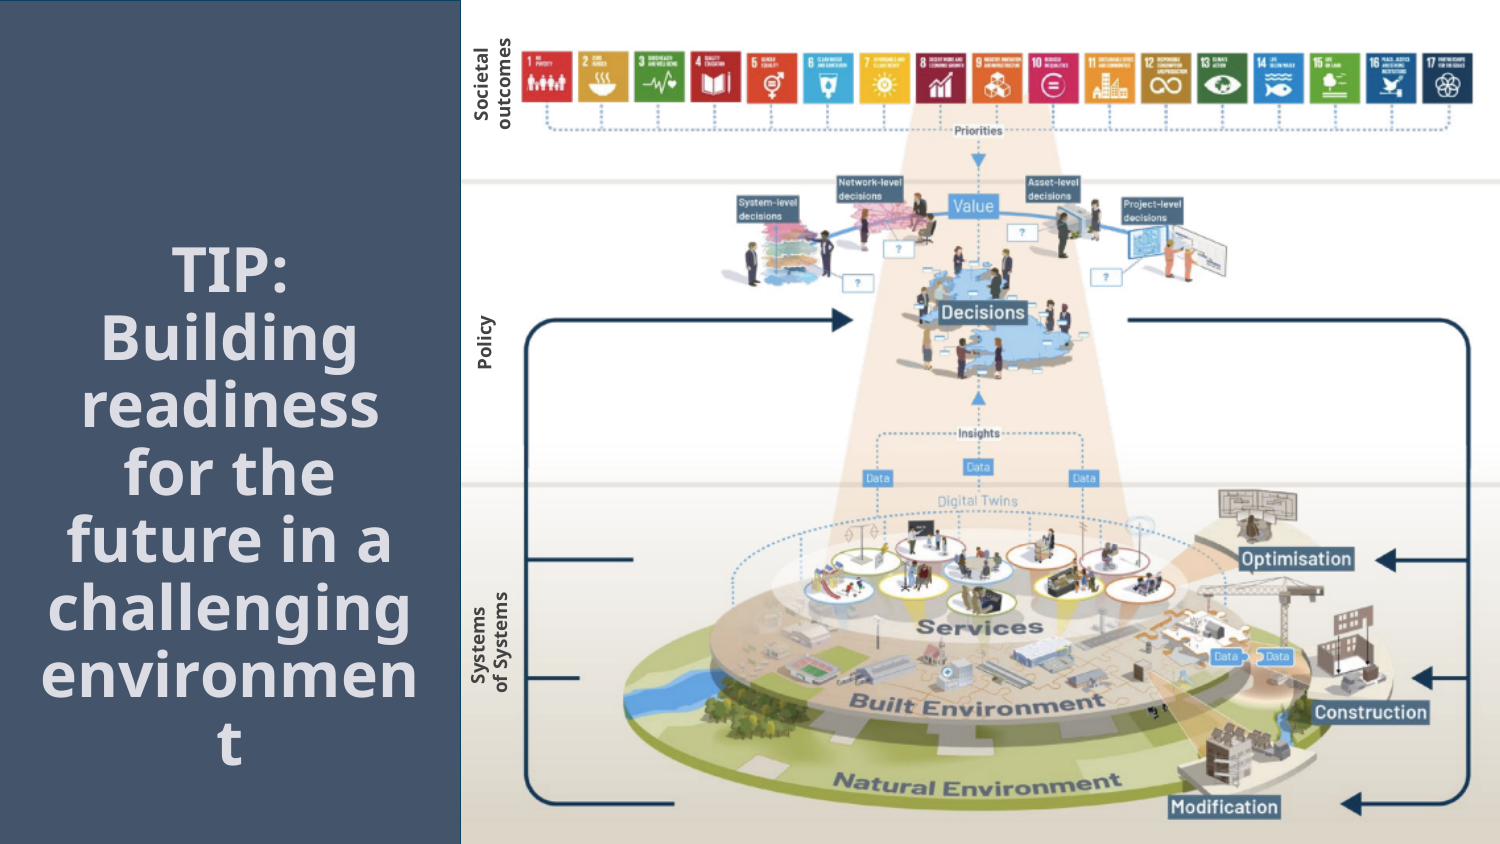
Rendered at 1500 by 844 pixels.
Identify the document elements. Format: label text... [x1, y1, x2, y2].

title TIP: Building readiness for the future in a challenging environment [38, 239, 423, 671]
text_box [431, 0, 1500, 844]
text_box [0, 0, 429, 844]
